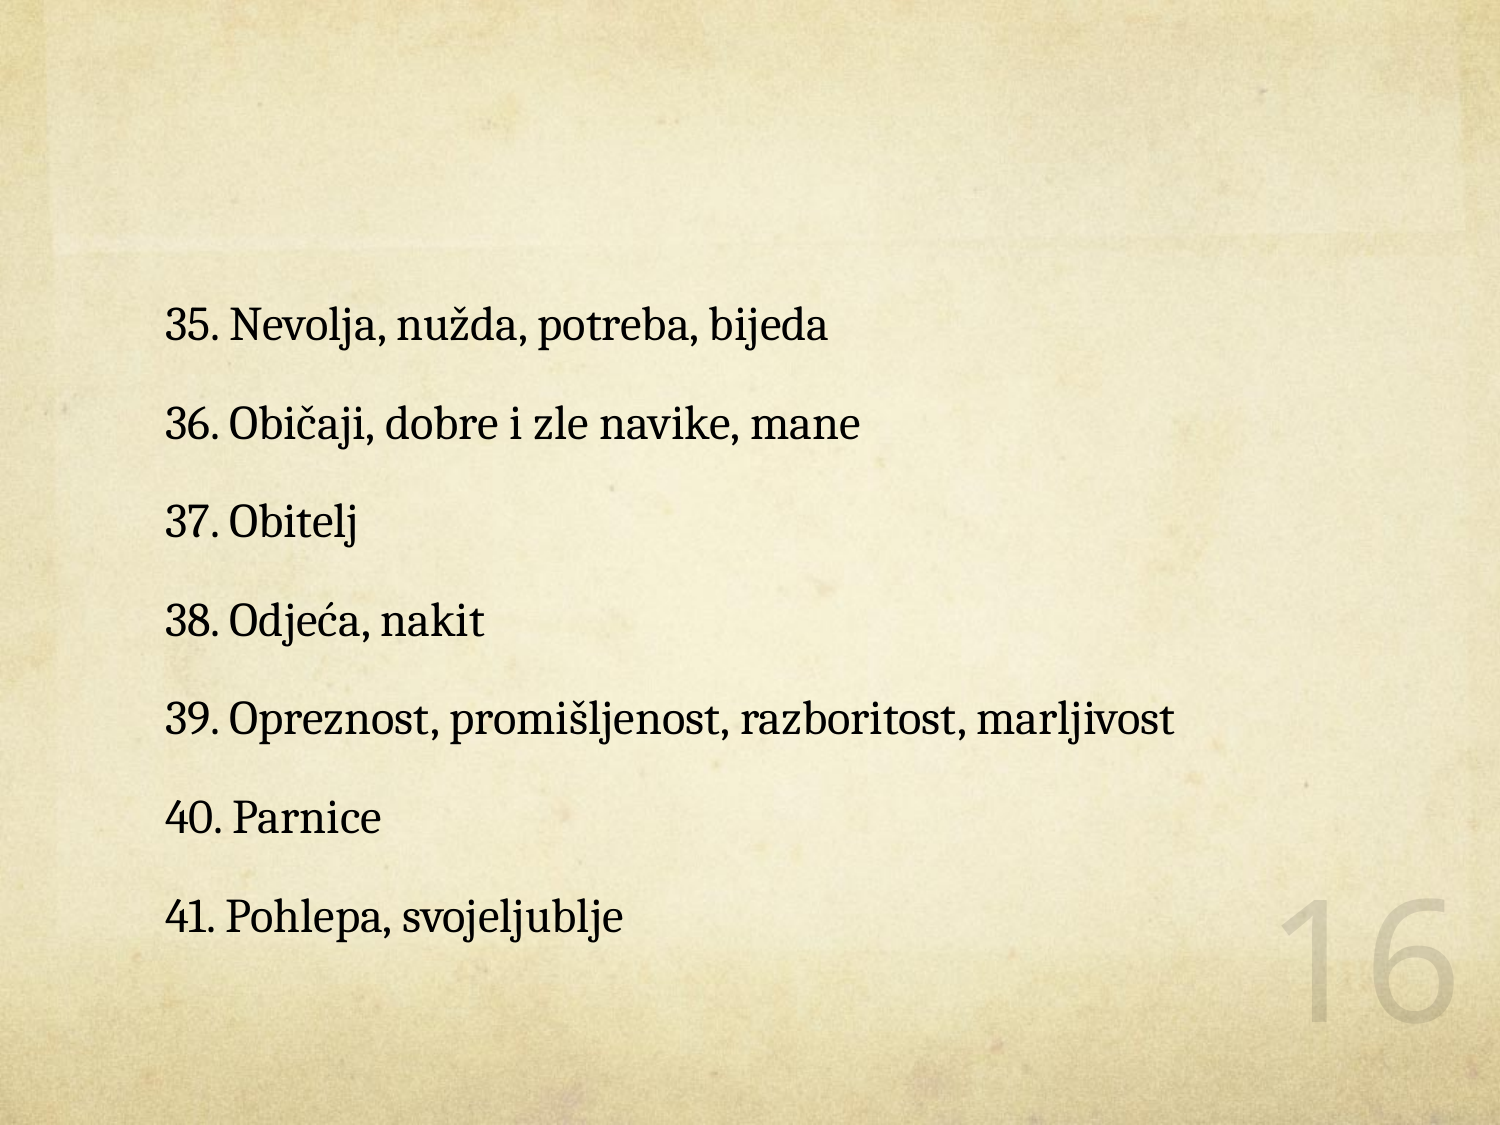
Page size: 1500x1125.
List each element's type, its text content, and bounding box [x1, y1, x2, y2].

list 35. Nevolja, nužda, potreba, bijeda 36. Običaji, dobre i zle navike, mane 37. Obitelj 38. Odjeća, nakit 39. Opreznost, promišljenost, razboritost, marljivost 40. Parnice 41. Pohlepa, svojeljublje [150, 284, 1350, 950]
slide_number 16 [1233, 898, 1478, 1038]
picture [0, 0, 1500, 1125]
